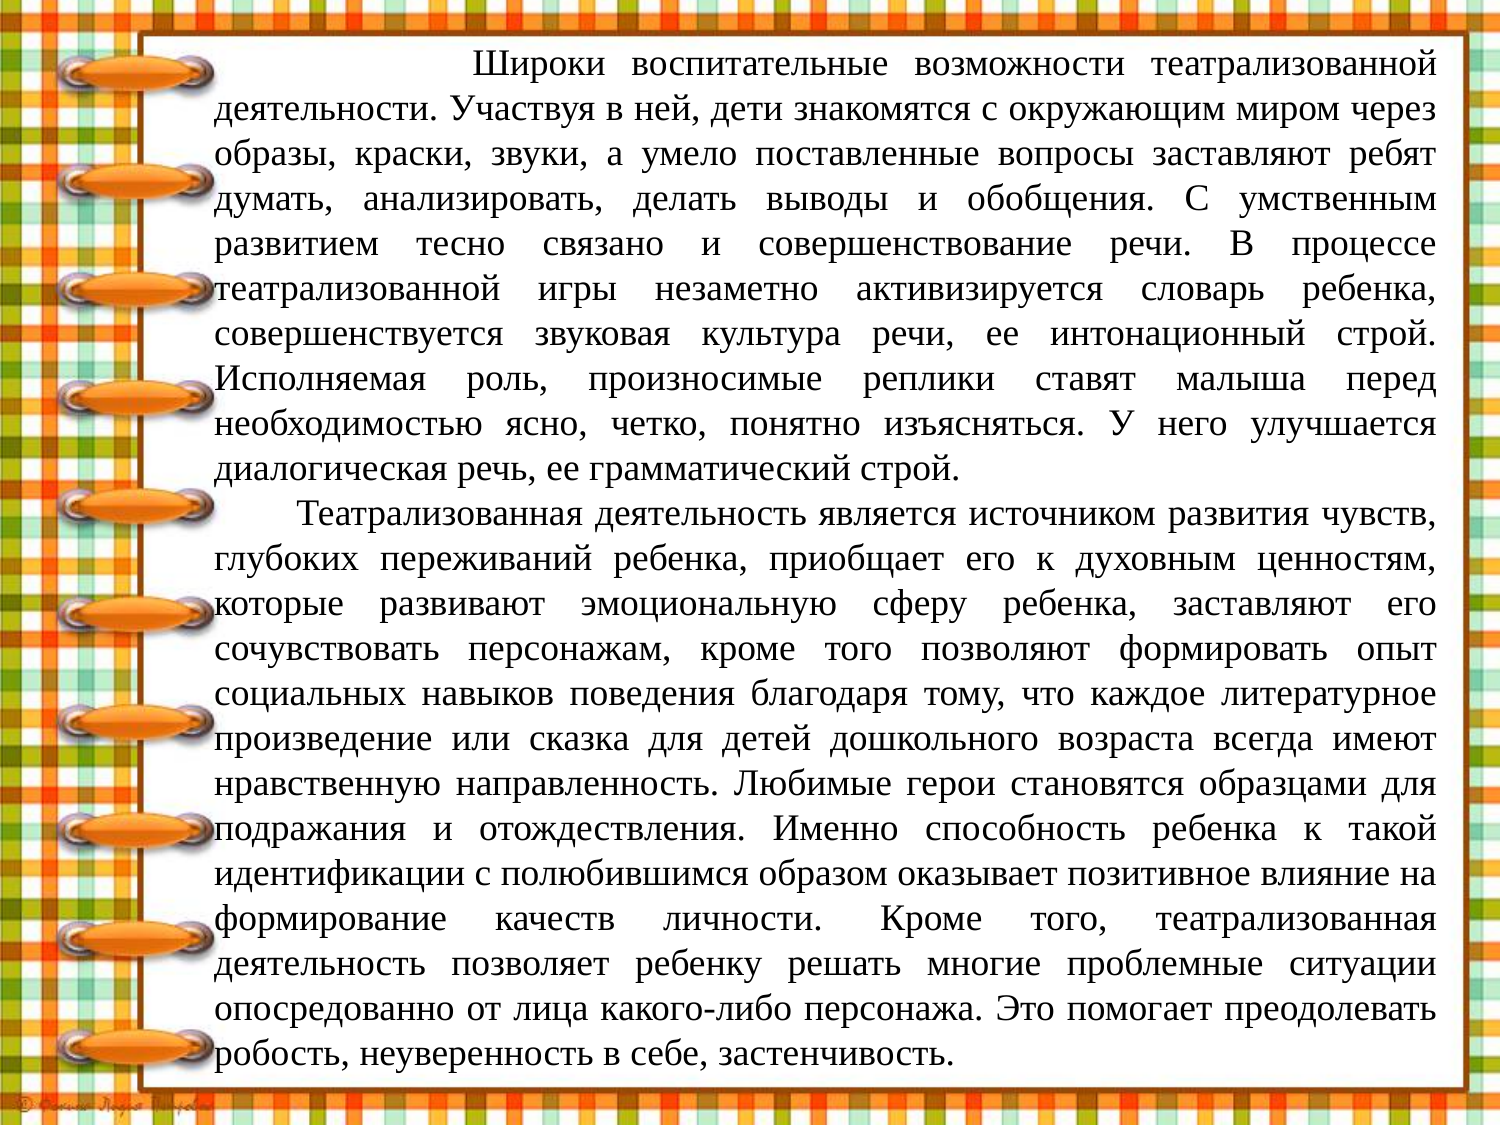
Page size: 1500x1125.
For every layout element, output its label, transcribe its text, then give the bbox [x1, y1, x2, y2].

picture [0, 0, 1500, 1125]
text_box Широки воспитательные возможности театрализованной деятельности. Участвуя в ней, дети знакомятся с окружающим миром через образы, краски, звуки, а умело поставленные вопросы заставляют ребят думать, анализировать, делать выводы и обобщения. С умственным развитием тесно связано и совершенствование речи. В процессе театрализованной игры незаметно активизируется словарь ребенка, совершенствуется звуковая культура речи, ее интонационный строй. Исполняемая роль, произносимые реплики ставят малыша перед необходимостью ясно, четко, понятно изъясняться. У него улучшается диалогическая речь, ее грамматический строй. Театрализованная деятельность является источником развития чувств, глубоких переживаний ребенка, приобщает его к духовным ценностям, которые развивают эмоциональную сферу ребенка, заставляют его сочувствовать персонажам, кроме того позволяют формировать опыт социальных навыков поведения благодаря тому, что каждое литературное произведение или сказка для детей дошкольного возраста всегда имеют нравственную направленность. Любимые герои становятся образцами для подражания и отождествления. Именно способность ребенка к такой идентификации с полюбившимся образом оказывает позитивное влияние на формирование качеств личности. Кроме того, театрализованная деятельность позволяет ребенку решать многие проблемные ситуации опосредованно от лица какого-либо персонажа. Это помогает преодолевать робость, неуверенность в себе, застенчивость. [199, 30, 1454, 1081]
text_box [222, 362, 1430, 944]
